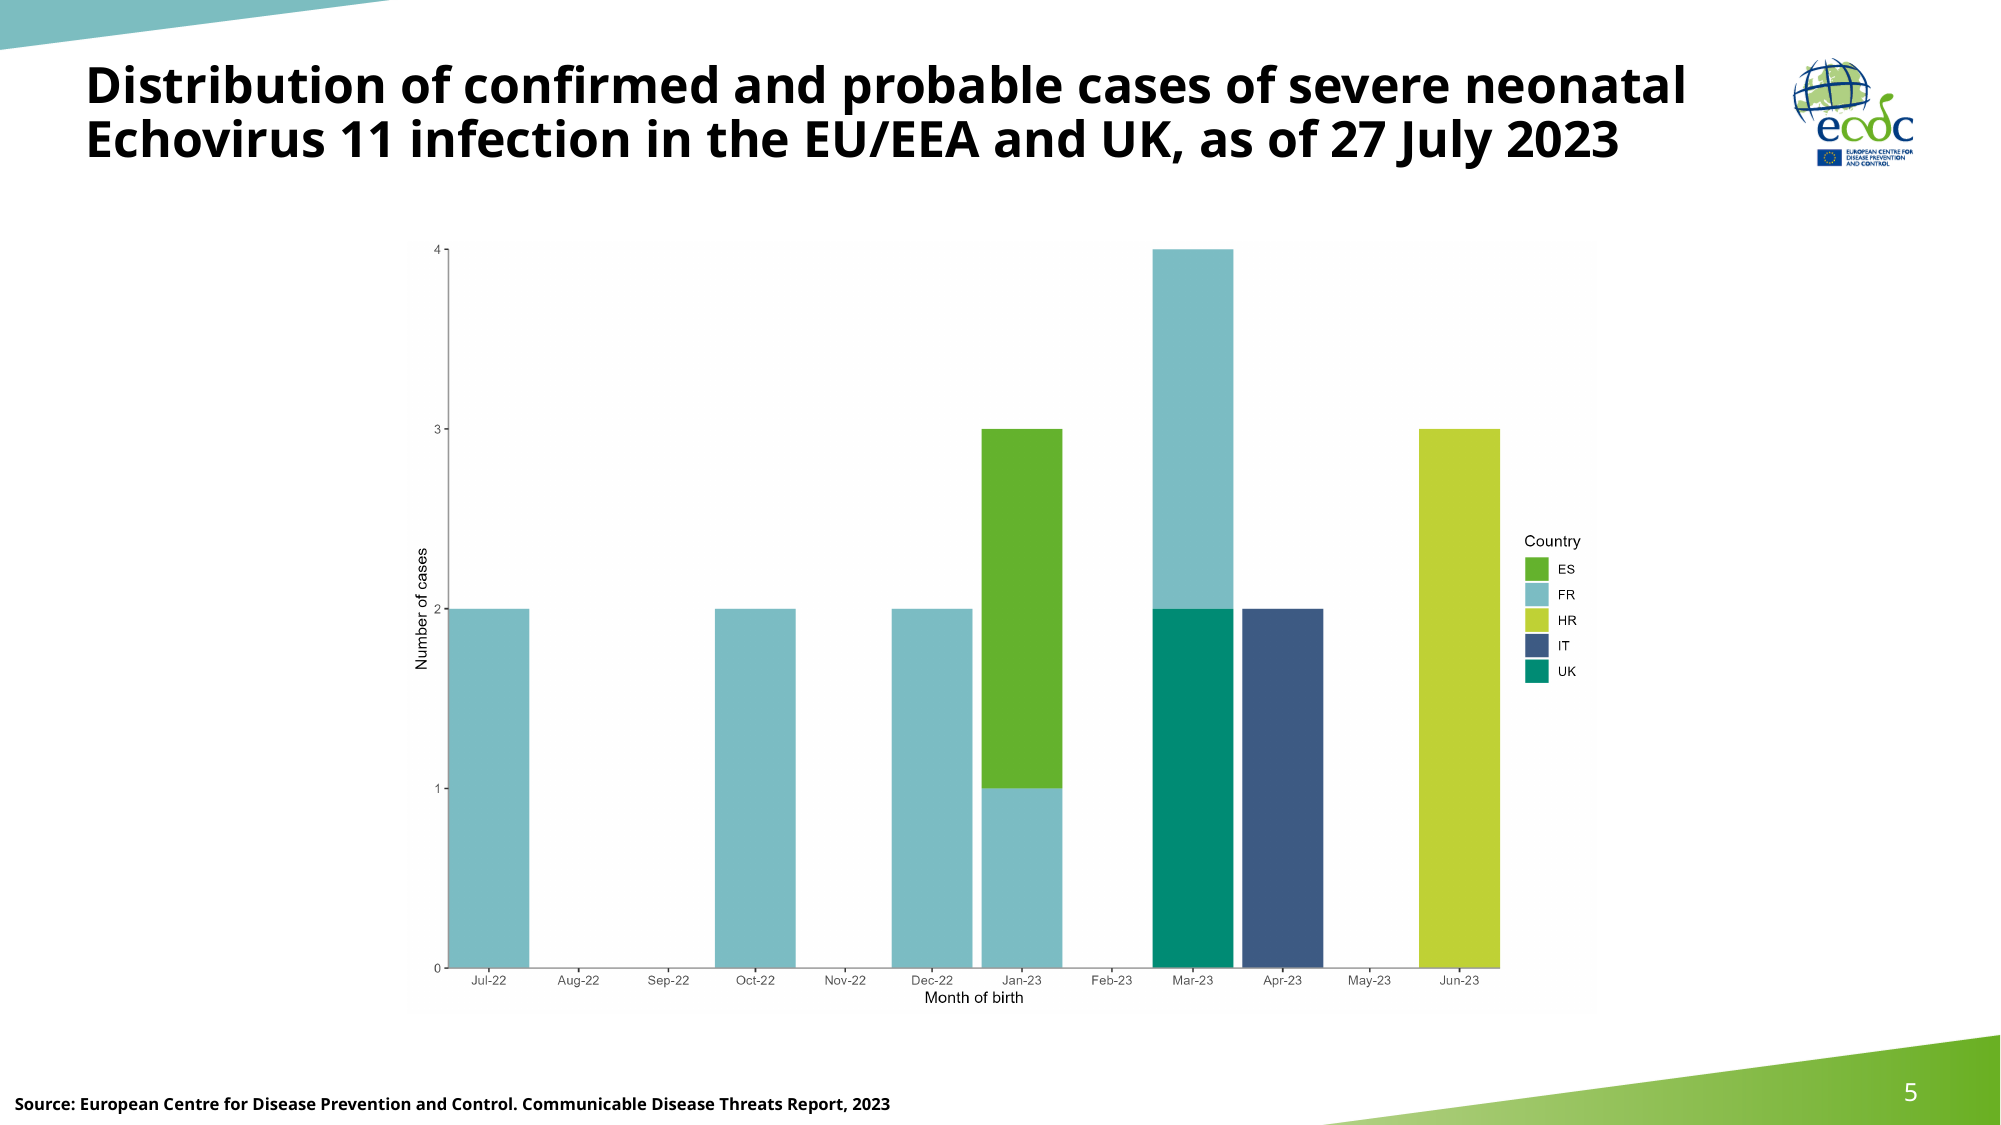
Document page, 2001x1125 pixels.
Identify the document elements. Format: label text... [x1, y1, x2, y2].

picture [0, 0, 2001, 1125]
slide_number 5 [1483, 1062, 1934, 1123]
title Distribution of confirmed and probable cases of severe neonatal Echovirus 11 infection in the EU/EEA and UK, as of 27 July 2023 [70, 36, 1770, 193]
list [407, 241, 1597, 1014]
